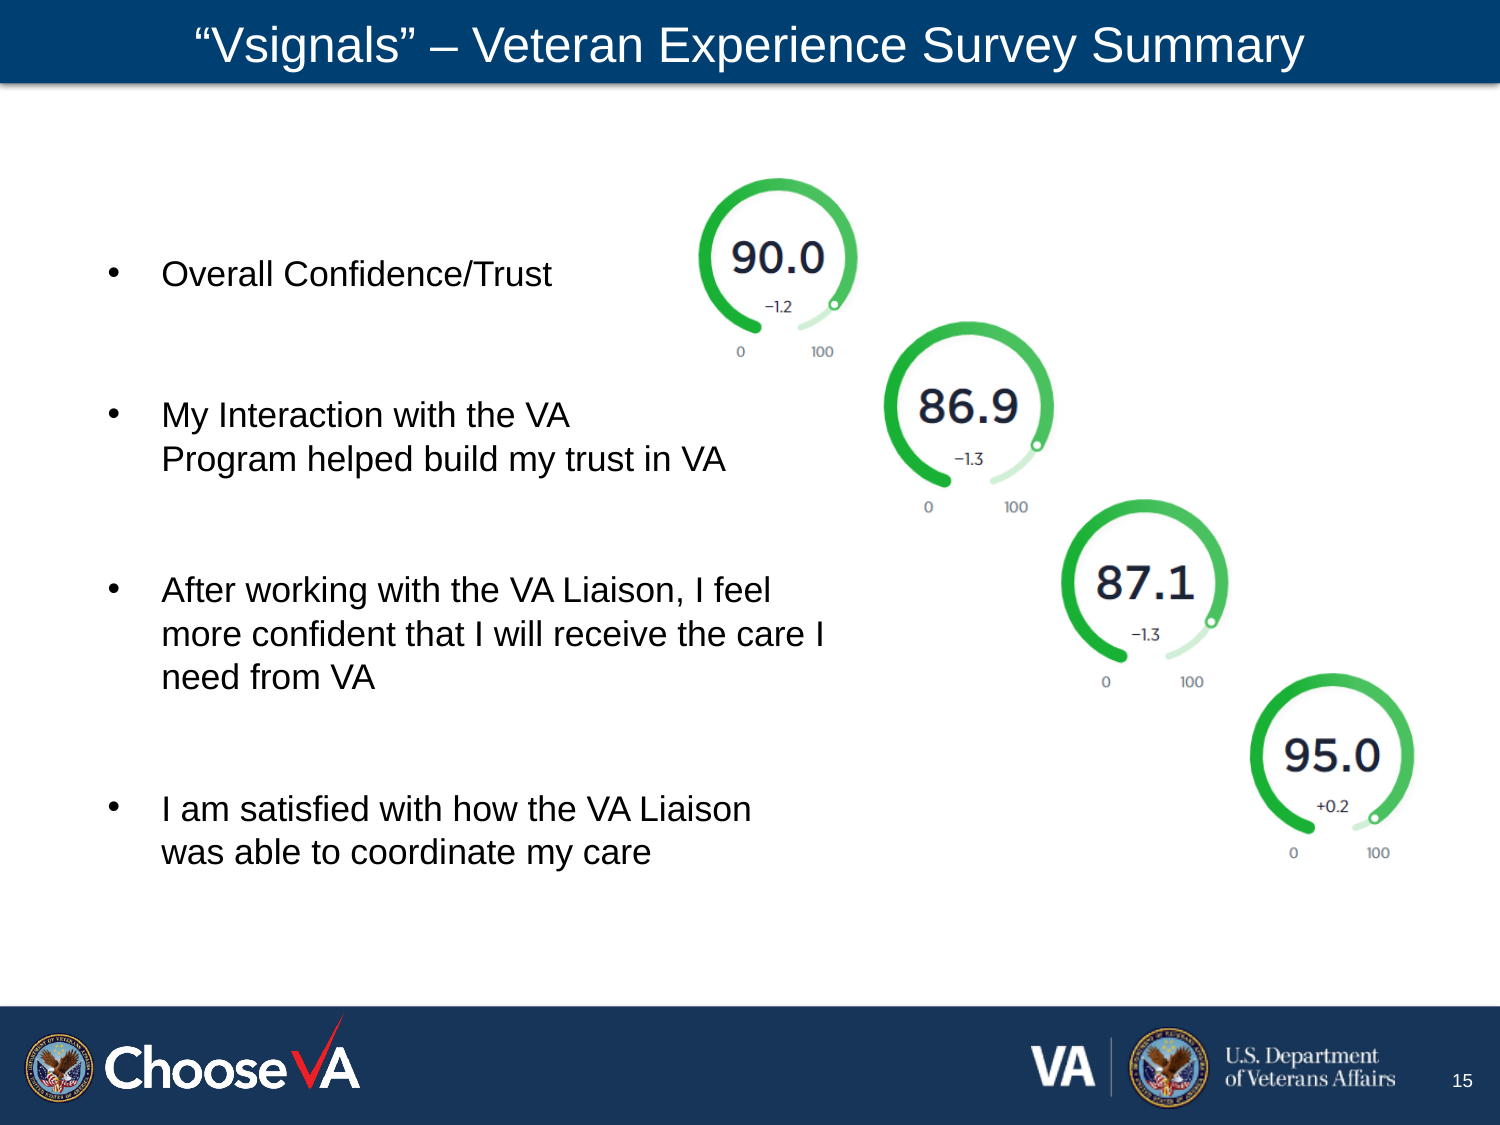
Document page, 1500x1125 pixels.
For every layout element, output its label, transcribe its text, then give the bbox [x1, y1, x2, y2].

picture [24, 1012, 360, 1103]
picture [1031, 1027, 1395, 1109]
picture [874, 316, 1426, 871]
picture [681, 174, 870, 365]
text_box Overall Confidence/Trust My Interaction with the VA Program helped build my trust in VA After working with the VA Liaison, I feel more confident that I will receive the care I need from VA I am satisfied with how the VA Liaison was able to coordinate my care [74, 243, 1425, 892]
slide_number 15 [1138, 1049, 1489, 1110]
title “Vsignals” – Veteran Experience Survey Summary [0, 0, 1500, 125]
